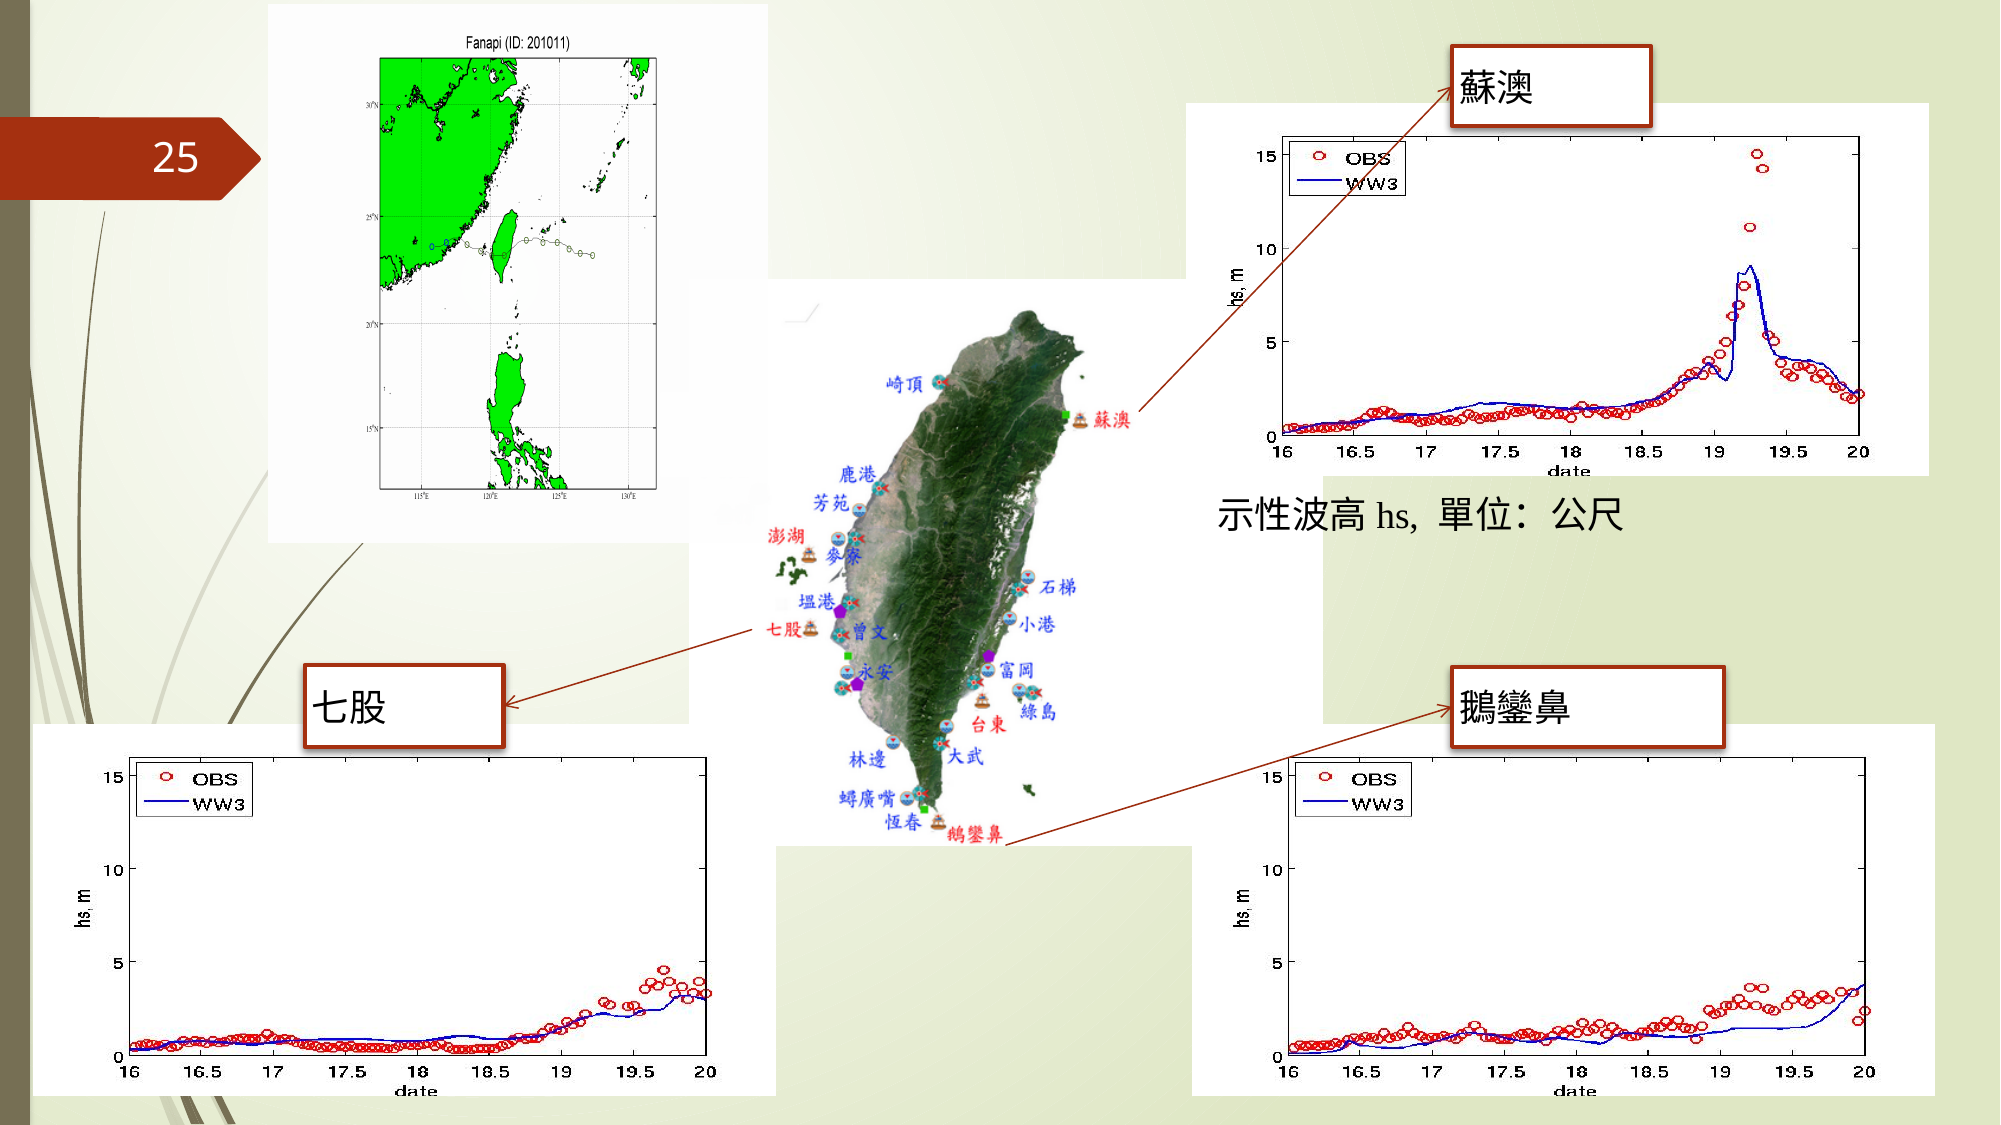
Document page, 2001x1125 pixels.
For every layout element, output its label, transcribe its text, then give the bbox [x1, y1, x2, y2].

slide_number 25 [87, 129, 216, 190]
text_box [1005, 706, 1453, 820]
text_box 蘇澳 [1452, 46, 1651, 103]
text_box 示性波高hs, 單位：公尺 [1327, 470, 2000, 556]
text_box 鵝鑾鼻 [1452, 666, 1725, 723]
text_box 七股 [304, 664, 504, 723]
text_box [1138, 85, 1453, 412]
picture [32, 4, 1935, 1097]
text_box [503, 629, 752, 707]
